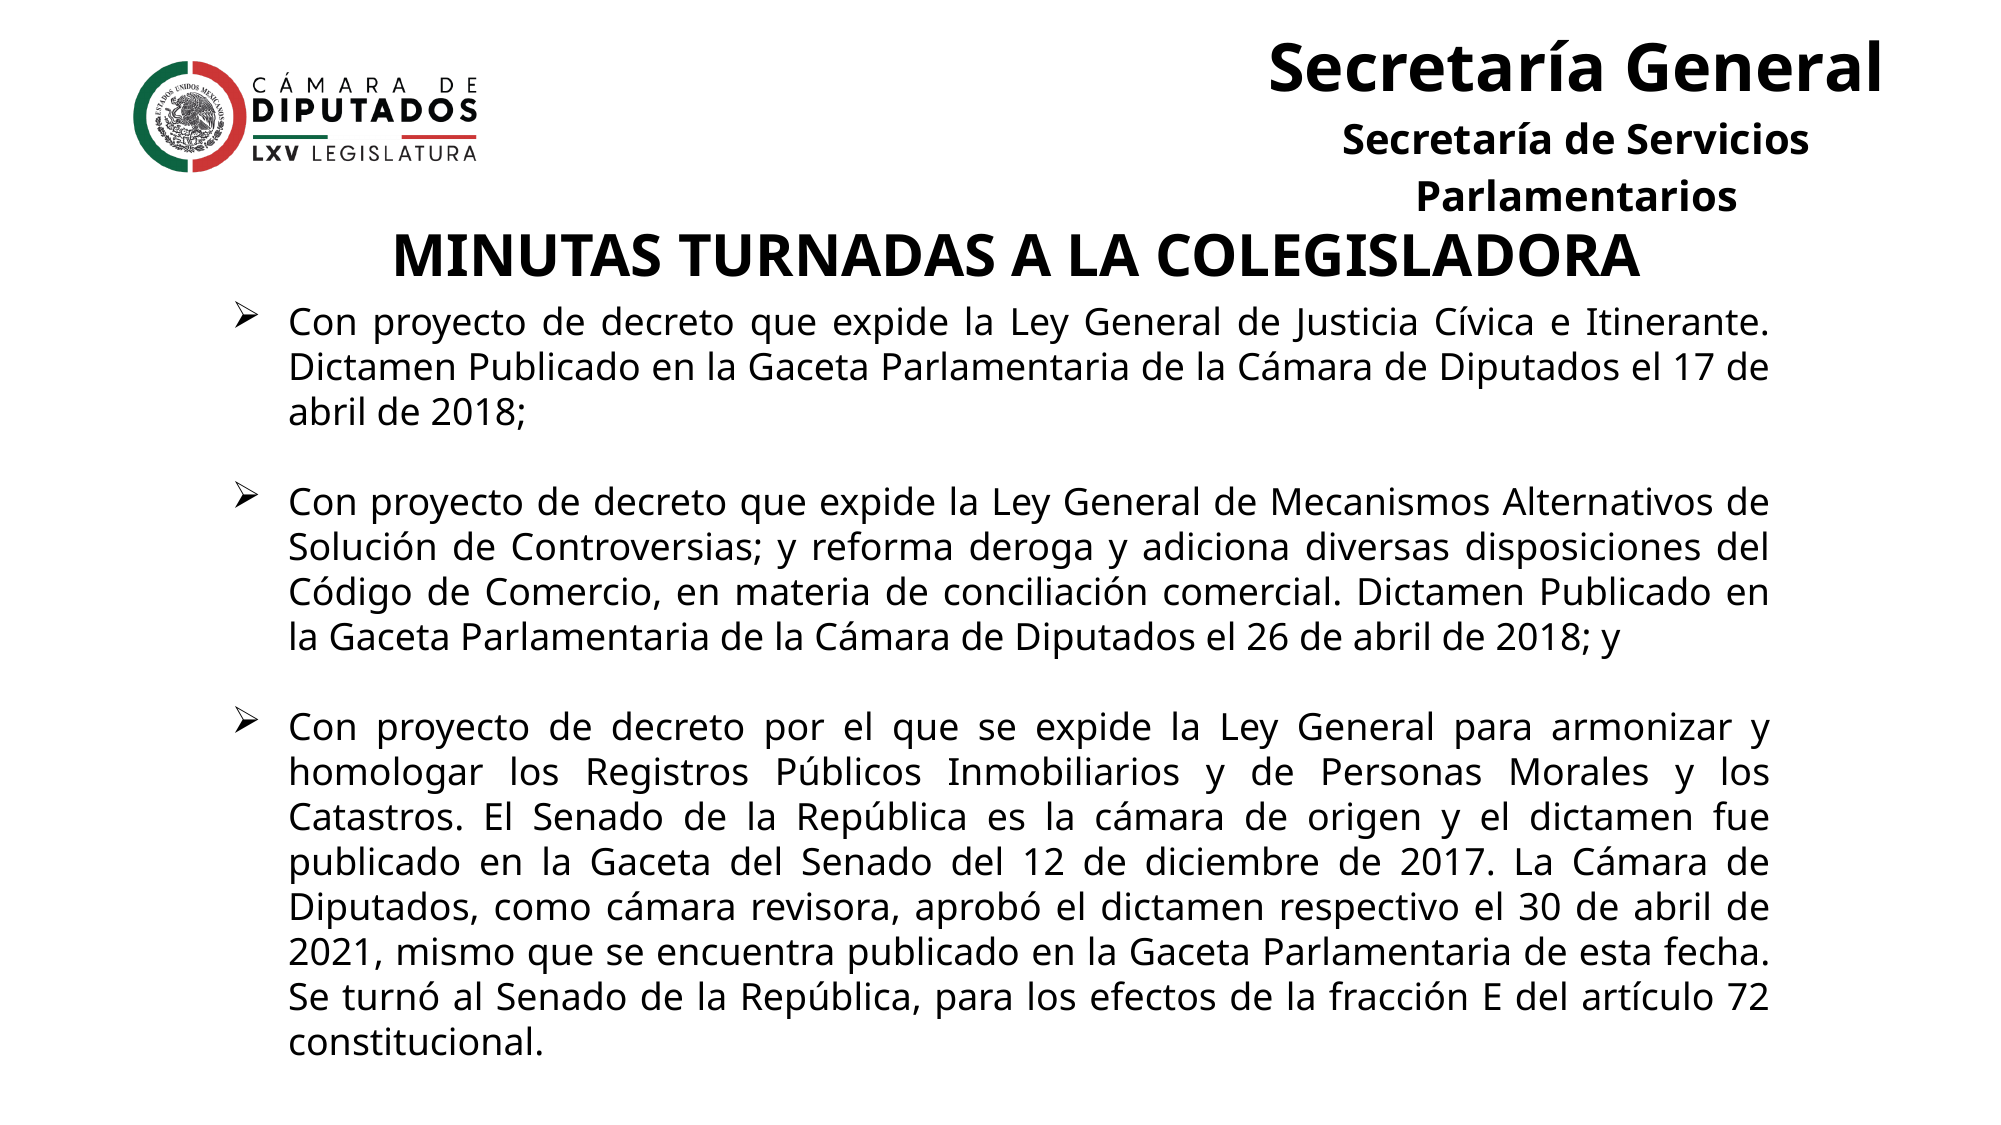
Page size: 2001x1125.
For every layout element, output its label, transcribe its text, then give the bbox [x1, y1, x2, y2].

text_box MINUTAS TURNADAS A LA COLEGISLADORA [343, 156, 1660, 339]
picture [108, 25, 501, 208]
text_box Con proyecto de decreto que expide la Ley General de Justicia Cívica e Itinerante. Dictamen Publicado en la Gaceta Parlamentaria de la Cámara de Diputados el 17 de abril de 2018; Con proyecto de decreto que expide la Ley General de Mecanismos Alternativos de Solución de Controversias; y reforma deroga y adiciona diversas disposiciones del Código de Comercio, en materia de conciliación comercial. Dictamen Publicado en la Gaceta Parlamentaria de la Cámara de Diputados el 26 de abril de 2018; y Con proyecto de decreto por el que se expide la Ley General para armonizar y homologar los Registros Públicos Inmobiliarios y de Personas Morales y los Catastros. El Senado de la República es la cámara de origen y el dictamen fue publicado en la Gaceta del Senado del 12 de diciembre de 2017. La Cámara de Diputados, como cámara revisora, aprobó el dictamen respectivo el 30 de abril de 2021, mismo que se encuentra publicado en la Gaceta Parlamentaria de esta fecha. Se turnó al Senado de la República, para los efectos de la fracción E del artículo 72 constitucional. [217, 290, 1787, 1071]
title Secretaría General Secretaría de Servicios Parlamentarios [1144, 25, 1979, 208]
